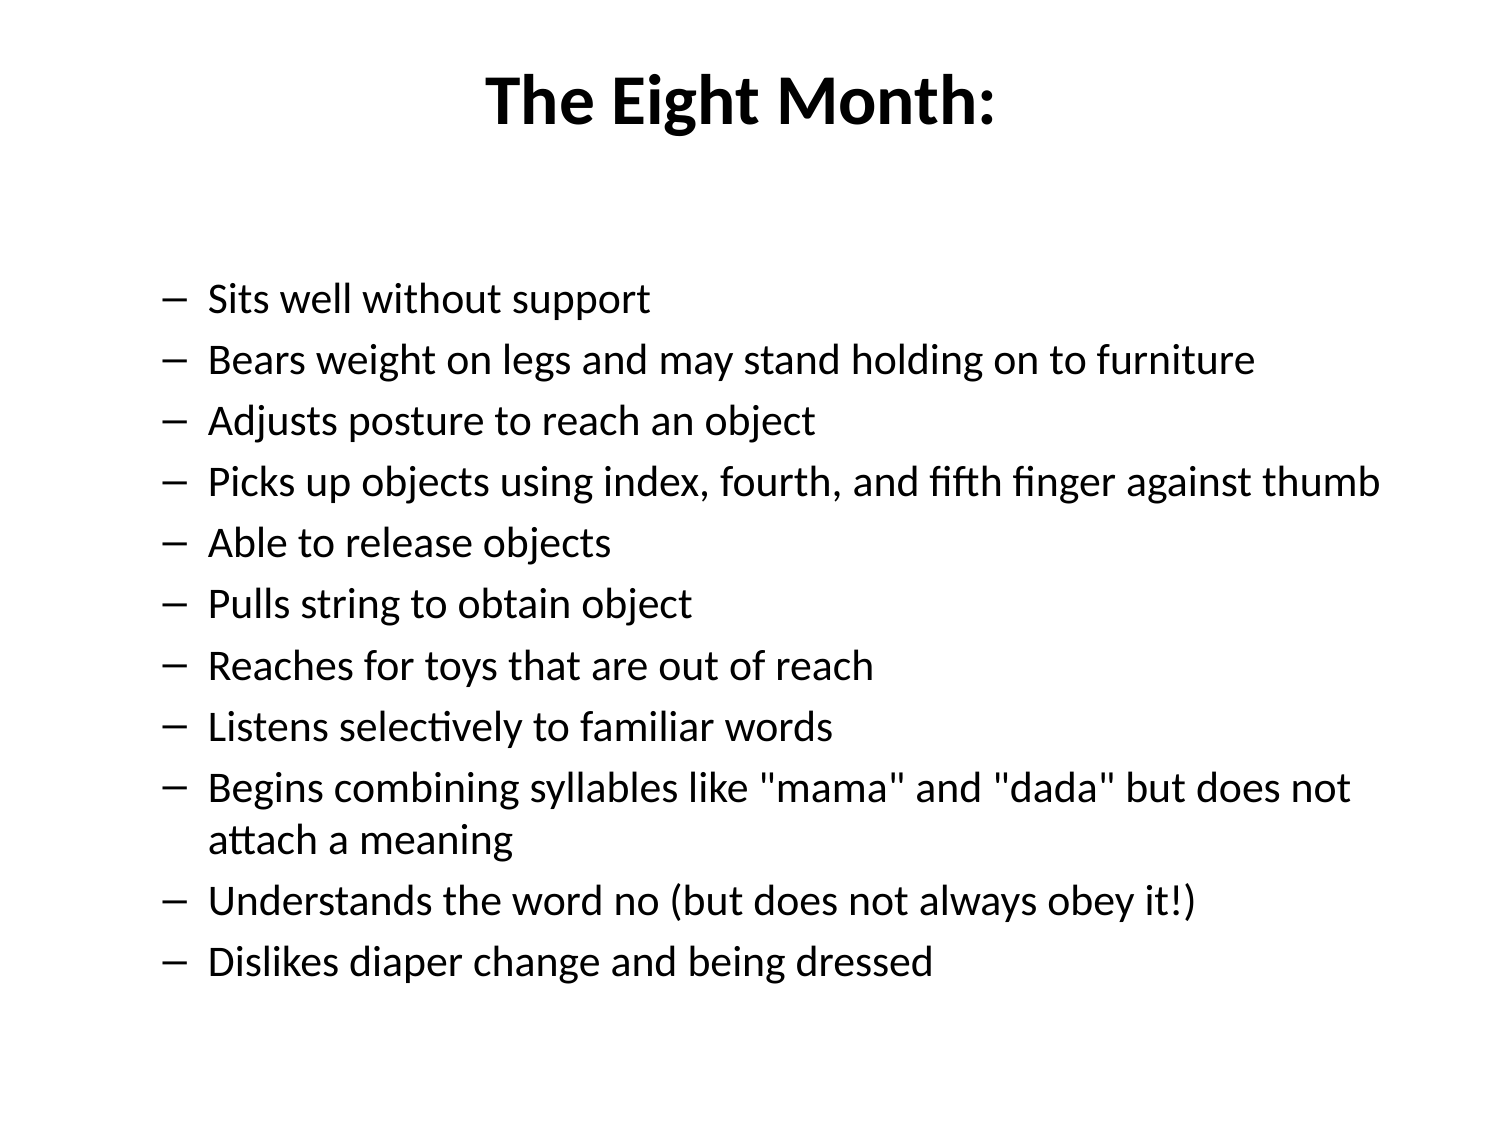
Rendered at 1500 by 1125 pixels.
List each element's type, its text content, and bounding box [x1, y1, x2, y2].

list Sits well without support Bears weight on legs and may stand holding on to furniture Adjusts posture to reach an object Picks up objects using index, fourth, and fifth finger against thumb Able to release objects Pulls string to obtain object Reaches for toys that are out of reach Listens selectively to familiar words Begins combining syllables like "mama" and "dada" but does not attach a meaning Understands the word no (but does not always obey it!) Dislikes diaper change and being dressed [75, 262, 1425, 1005]
title The Eight Month: [75, 45, 1425, 233]
